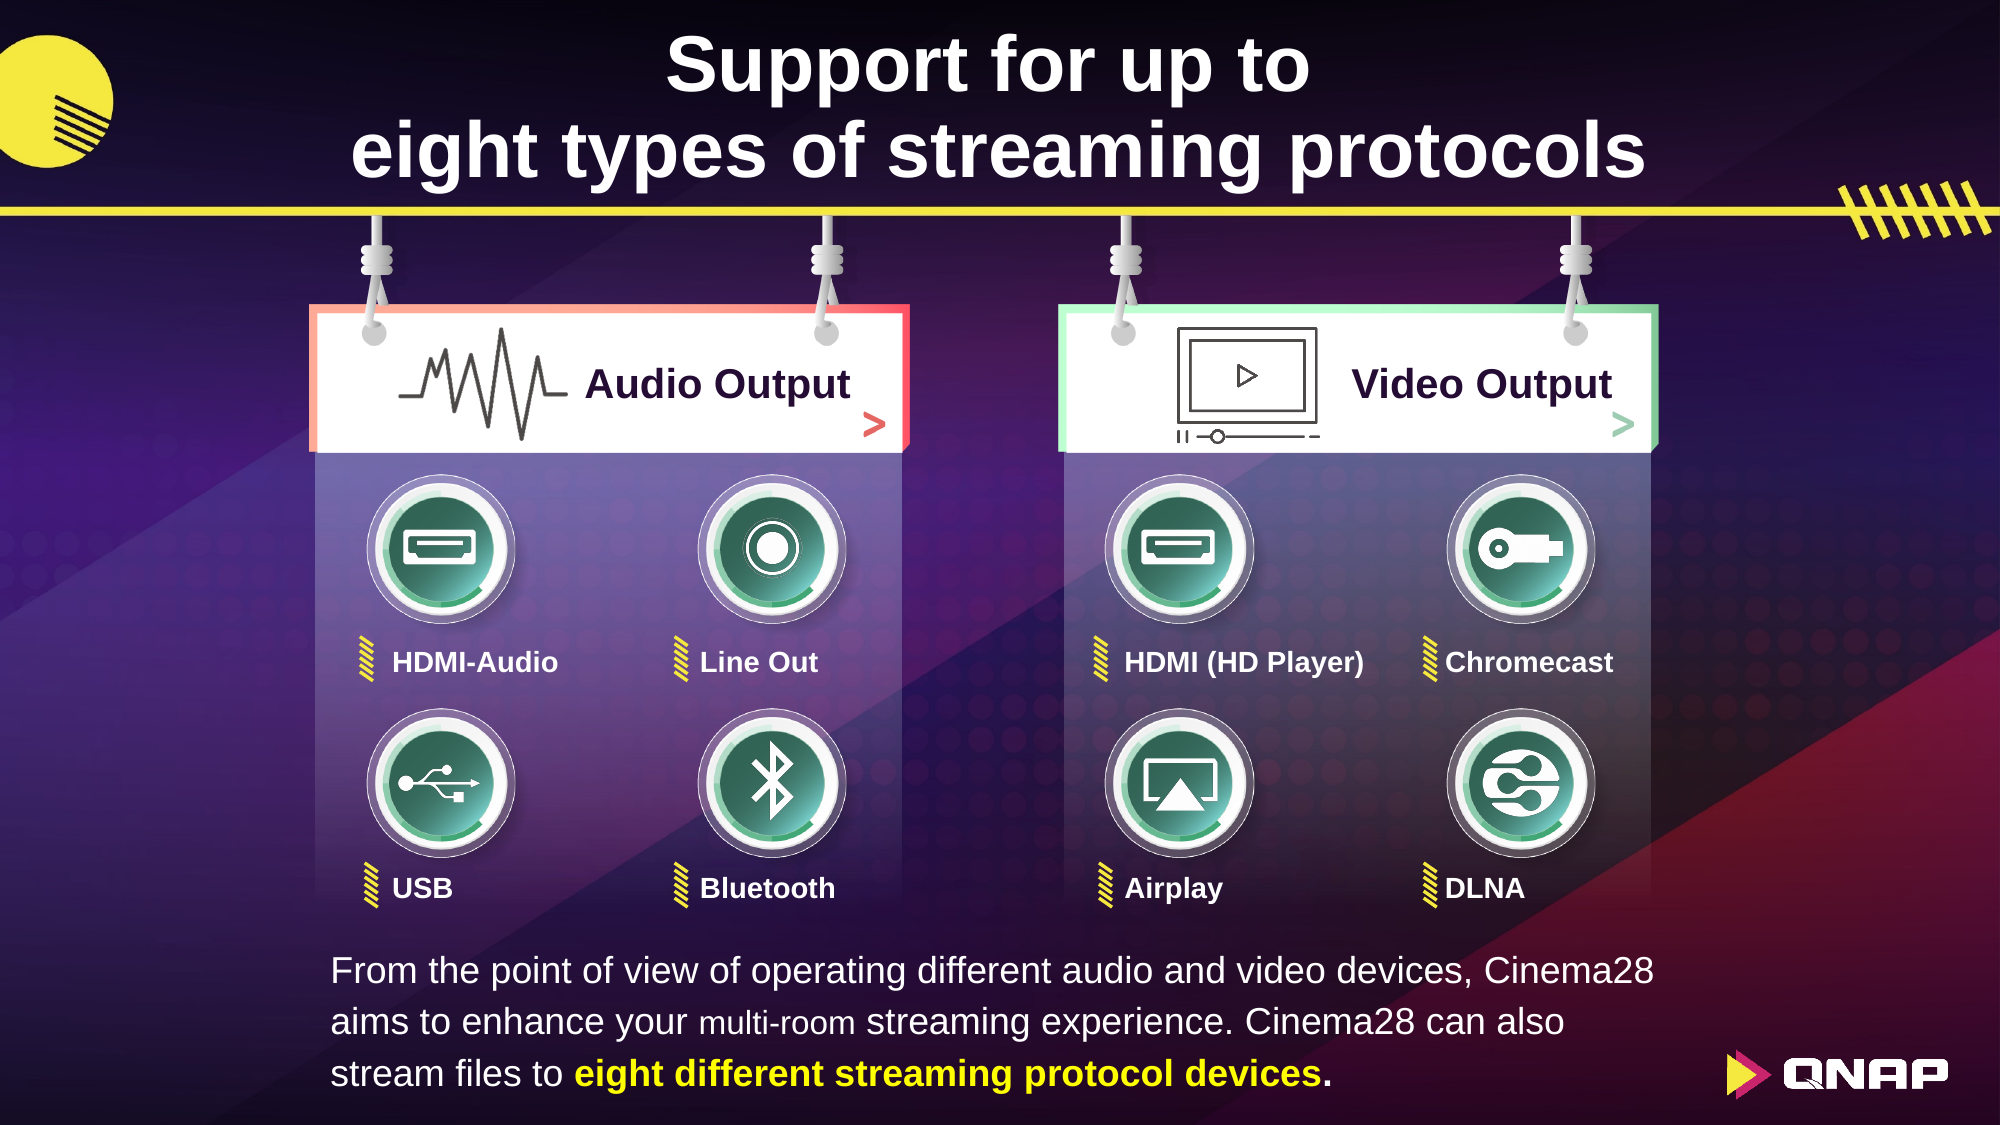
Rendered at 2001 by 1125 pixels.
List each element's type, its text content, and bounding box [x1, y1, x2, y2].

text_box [1092, 639, 1109, 678]
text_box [363, 865, 380, 905]
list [1177, 327, 1320, 444]
title Support for up to eight types of streaming protocols [137, 0, 1863, 218]
text_box Airplay [1109, 861, 1279, 912]
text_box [1422, 865, 1439, 905]
picture [0, 0, 2000, 1125]
text_box DLNA [1429, 861, 1553, 912]
text_box HDMI-Audio [377, 635, 628, 686]
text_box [673, 865, 690, 905]
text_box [673, 639, 690, 678]
text_box From the point of view of operating different audio and video devices, Cinema28 aims to enhance your multi-room streaming experience. Cinema28 can also stream files to eight different streaming protocol devices. [315, 931, 1696, 1102]
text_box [1422, 639, 1439, 678]
text_box Chromecast [1429, 636, 1662, 687]
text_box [1097, 865, 1114, 905]
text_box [358, 639, 375, 678]
text_box HDMI (HD Player) [1109, 635, 1416, 686]
text_box Bluetooth [685, 861, 878, 912]
text_box Line Out [685, 636, 878, 687]
text_box [314, 453, 902, 910]
text_box USB [377, 861, 570, 912]
text_box [1063, 453, 1651, 910]
